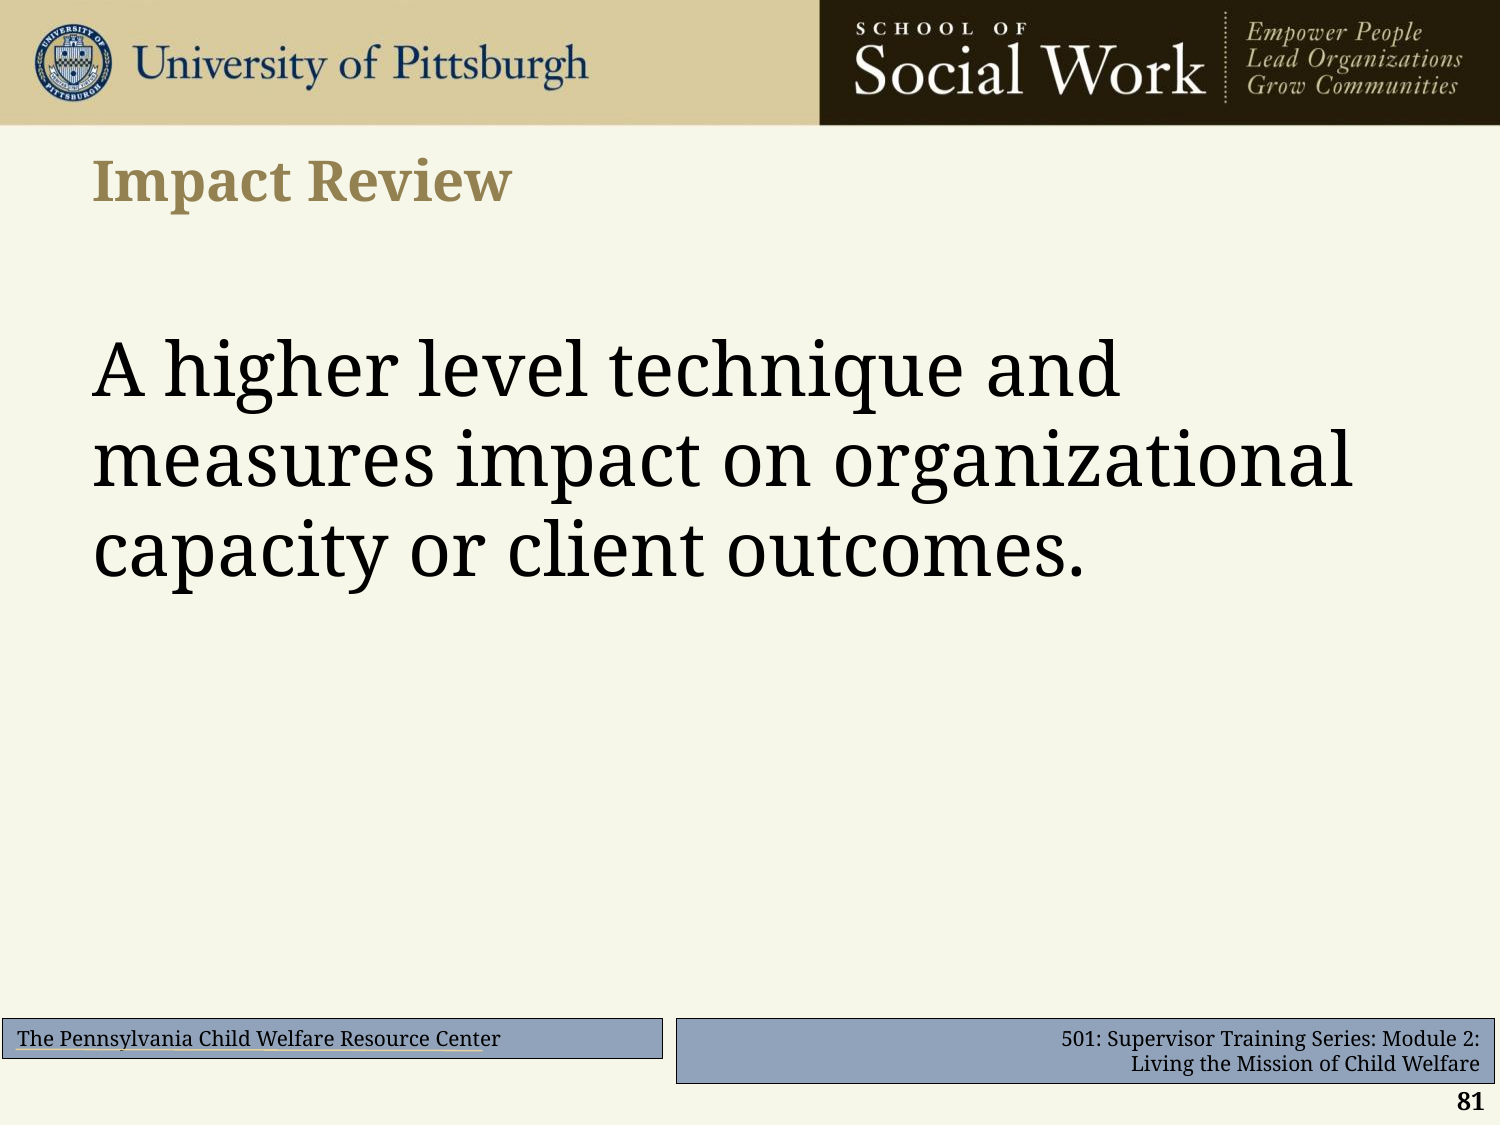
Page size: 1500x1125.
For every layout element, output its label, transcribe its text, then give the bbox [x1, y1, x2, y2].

picture [0, 0, 1500, 1125]
slide_number 81 [1332, 1087, 1500, 1119]
list A higher level technique and measures impact on organizational capacity or client outcomes. [76, 235, 1431, 1018]
title Impact Review [76, 129, 1428, 228]
